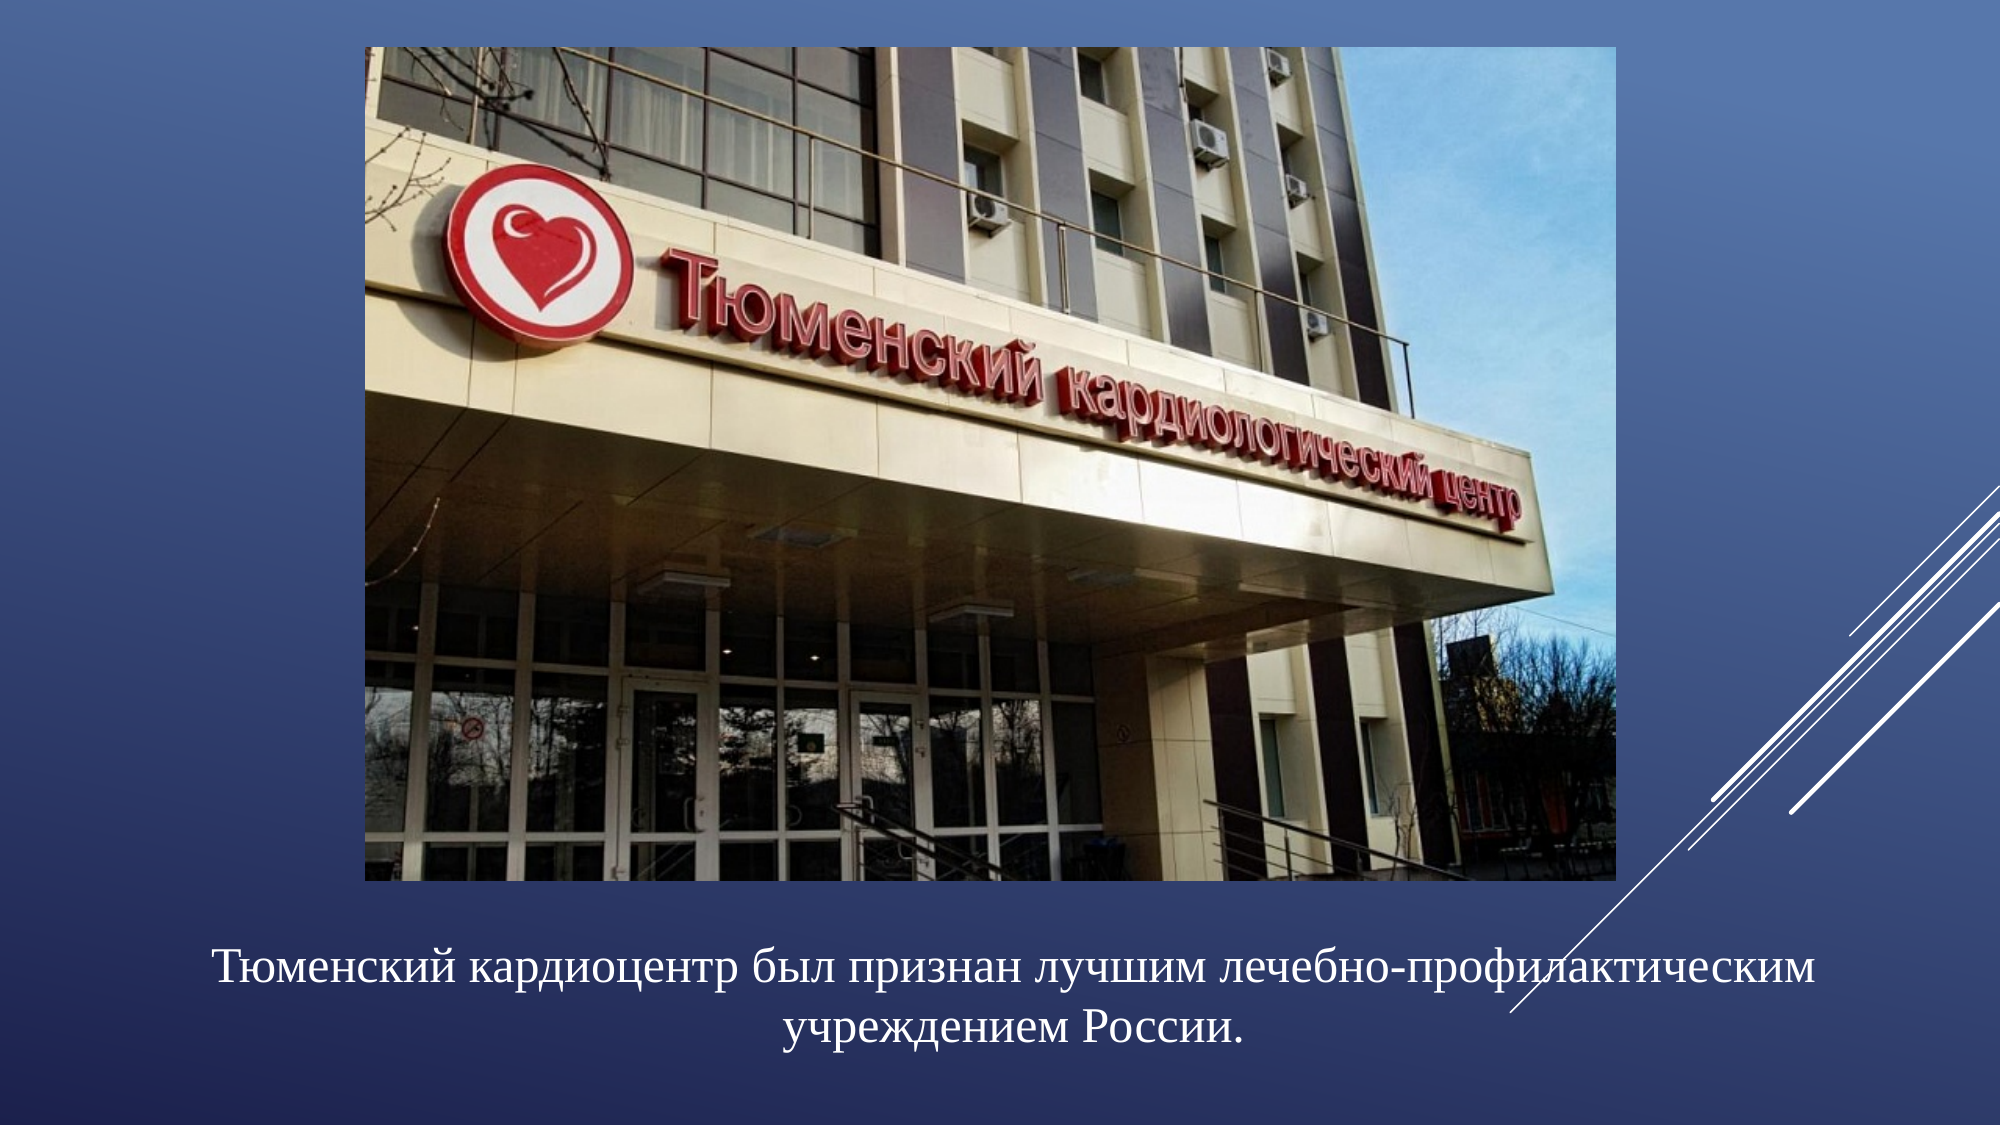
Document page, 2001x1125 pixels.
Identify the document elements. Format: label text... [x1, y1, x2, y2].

list Тюменский кардиоцентр был признан лучшим лечебно-профилактическим учреждением России. [151, 903, 1877, 1082]
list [365, 47, 1616, 881]
